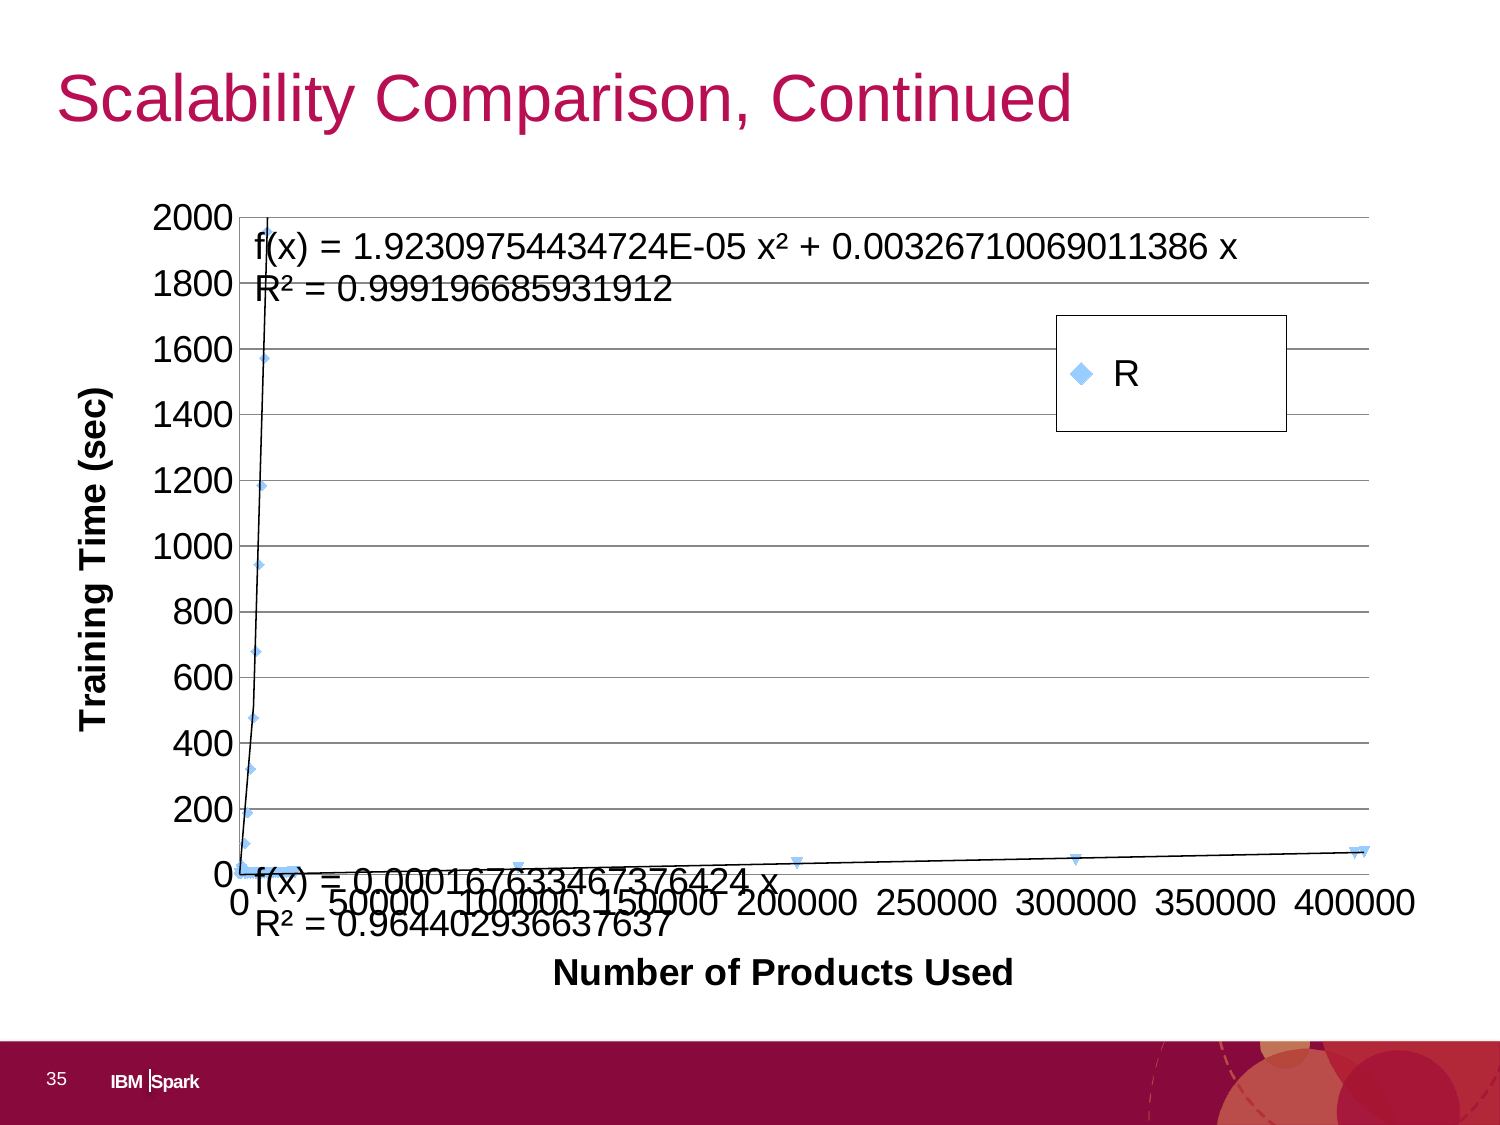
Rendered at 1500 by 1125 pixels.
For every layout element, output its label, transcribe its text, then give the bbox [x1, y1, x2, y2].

title Scalability Comparison, Continued [41, 47, 1447, 150]
chart [40, 184, 1448, 1026]
